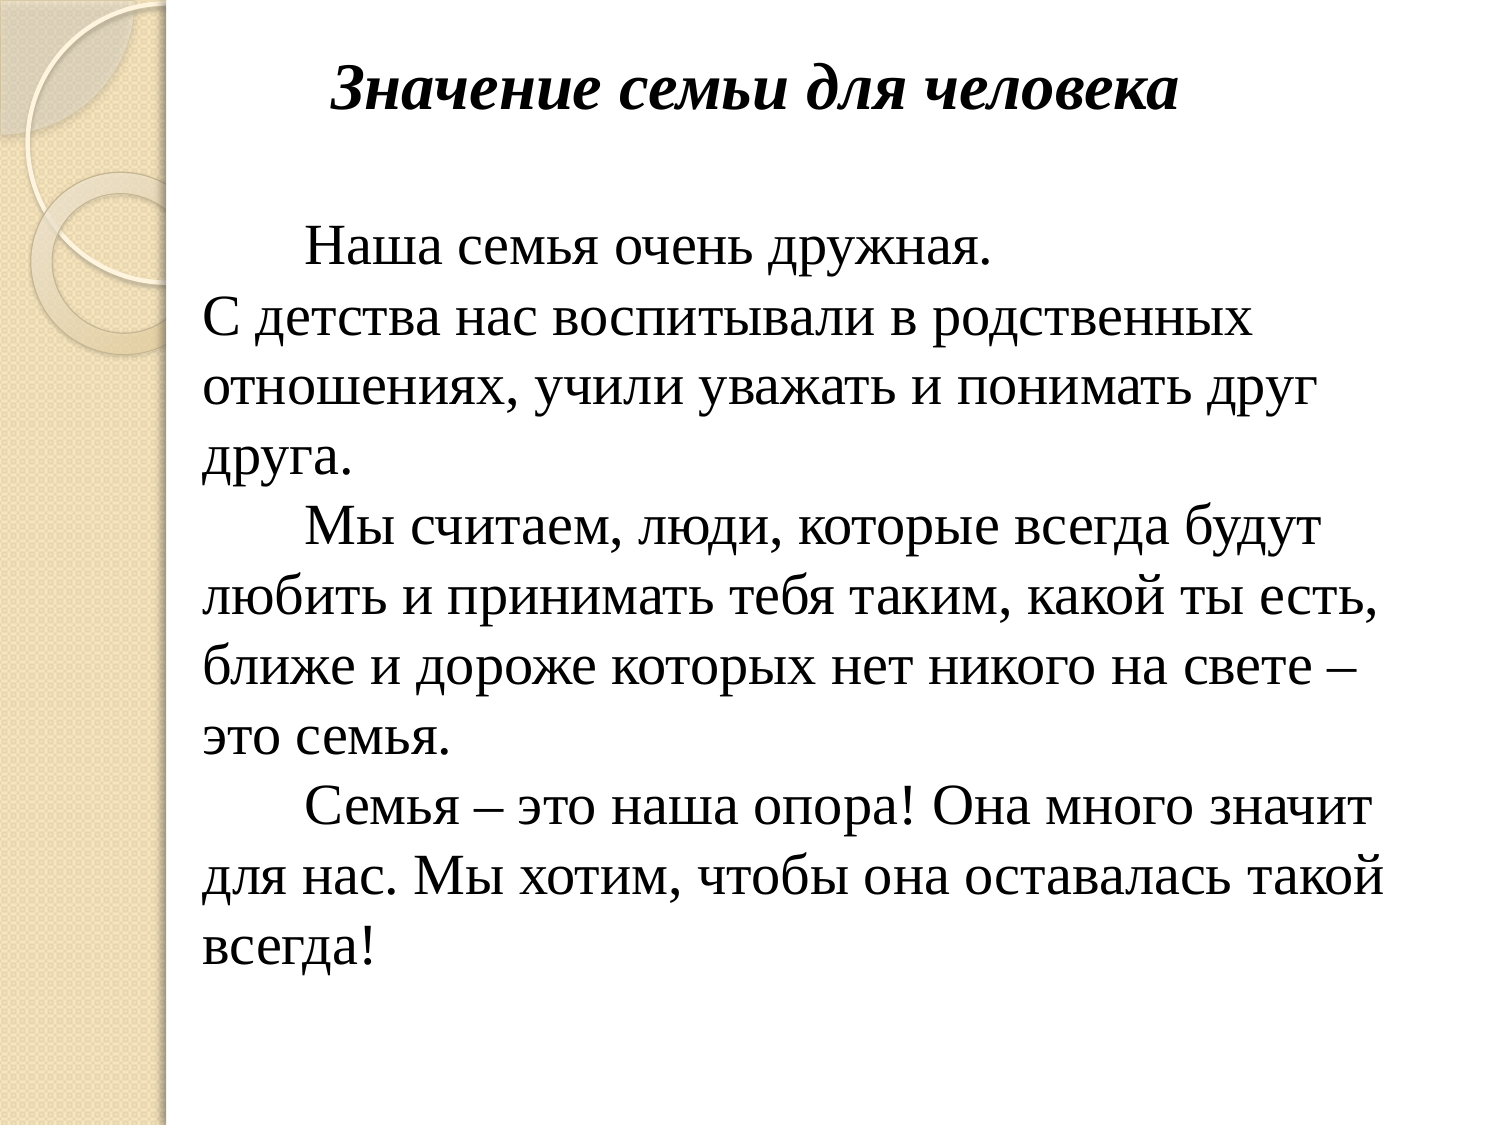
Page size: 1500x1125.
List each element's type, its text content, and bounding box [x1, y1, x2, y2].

text_box Значение семьи для человека [316, 35, 1430, 130]
text_box Наша семья очень дружная. С детства нас воспитывали в родственных отношениях, учили уважать и понимать друг друга. Мы считаем, люди, которые всегда будут любить и принимать тебя таким, какой ты есть, ближе и дороже которых нет никого на свете – это семья. Семья – это наша опора! Она много значит для нас. Мы хотим, чтобы она оставалась такой всегда! [187, 199, 1465, 984]
